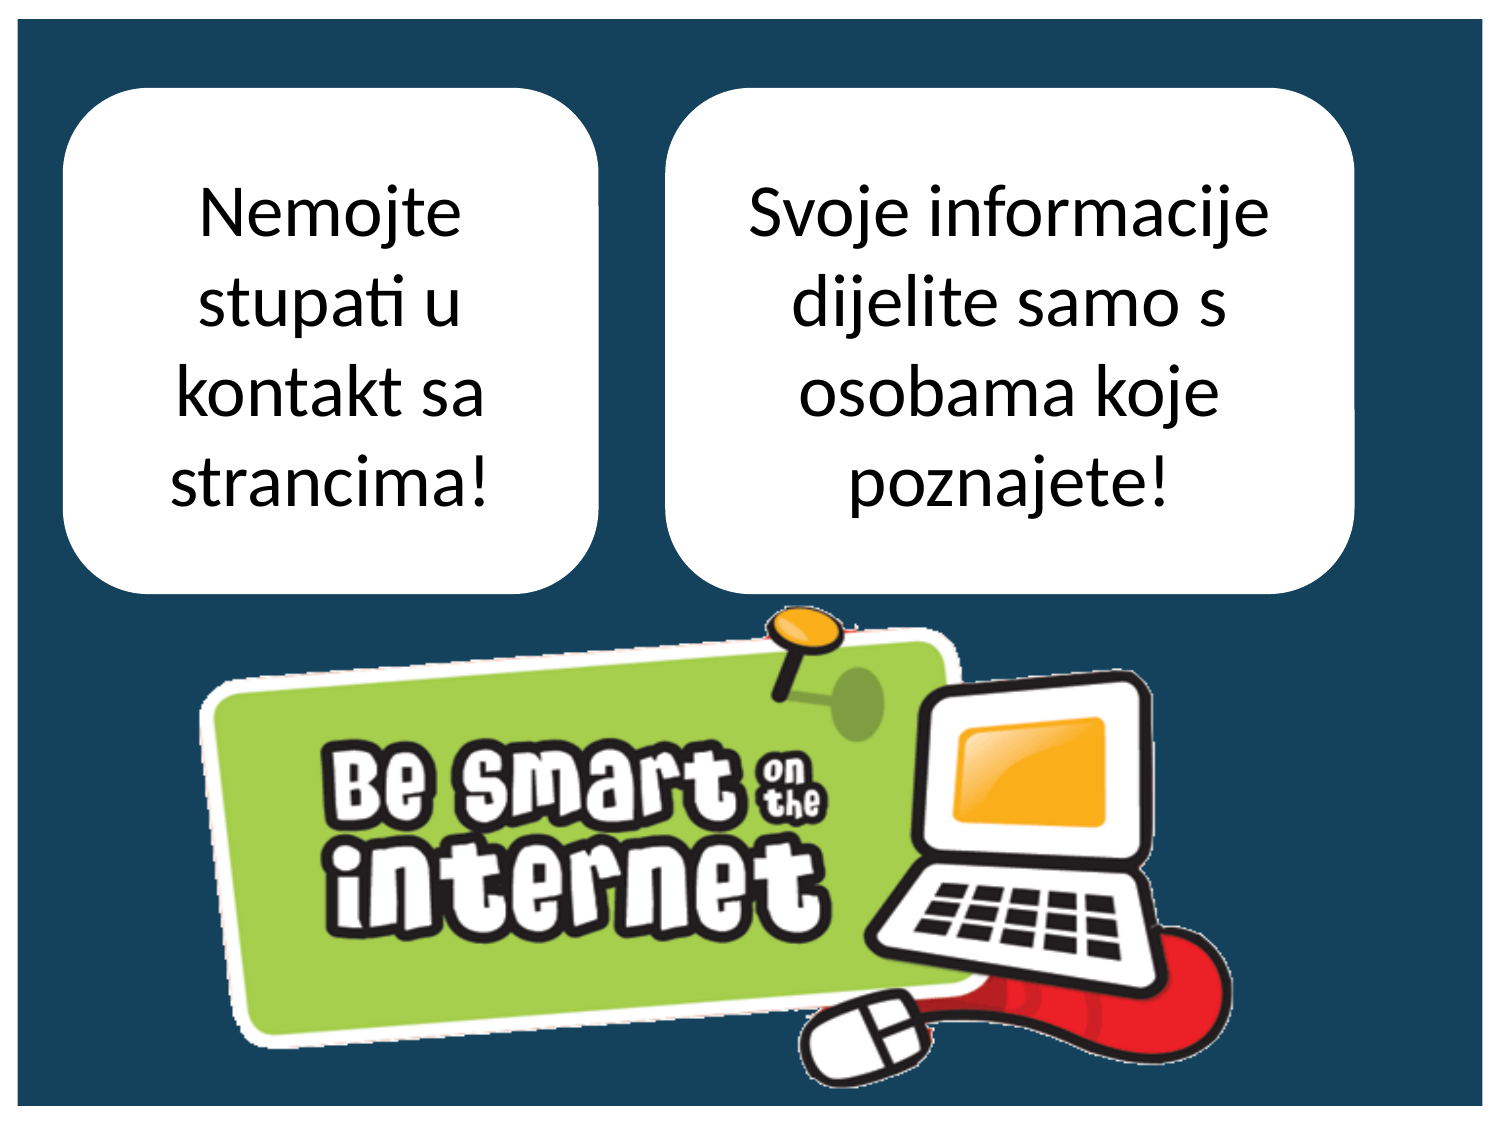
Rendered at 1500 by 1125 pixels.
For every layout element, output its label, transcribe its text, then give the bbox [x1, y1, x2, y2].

text_box Nemojte stupati u kontakt sa strancima! [62, 87, 599, 595]
list [17, 19, 1483, 1106]
picture [194, 591, 1247, 1095]
text_box Svoje informacije dijelite samo s osobama koje poznajete! [665, 87, 1355, 595]
